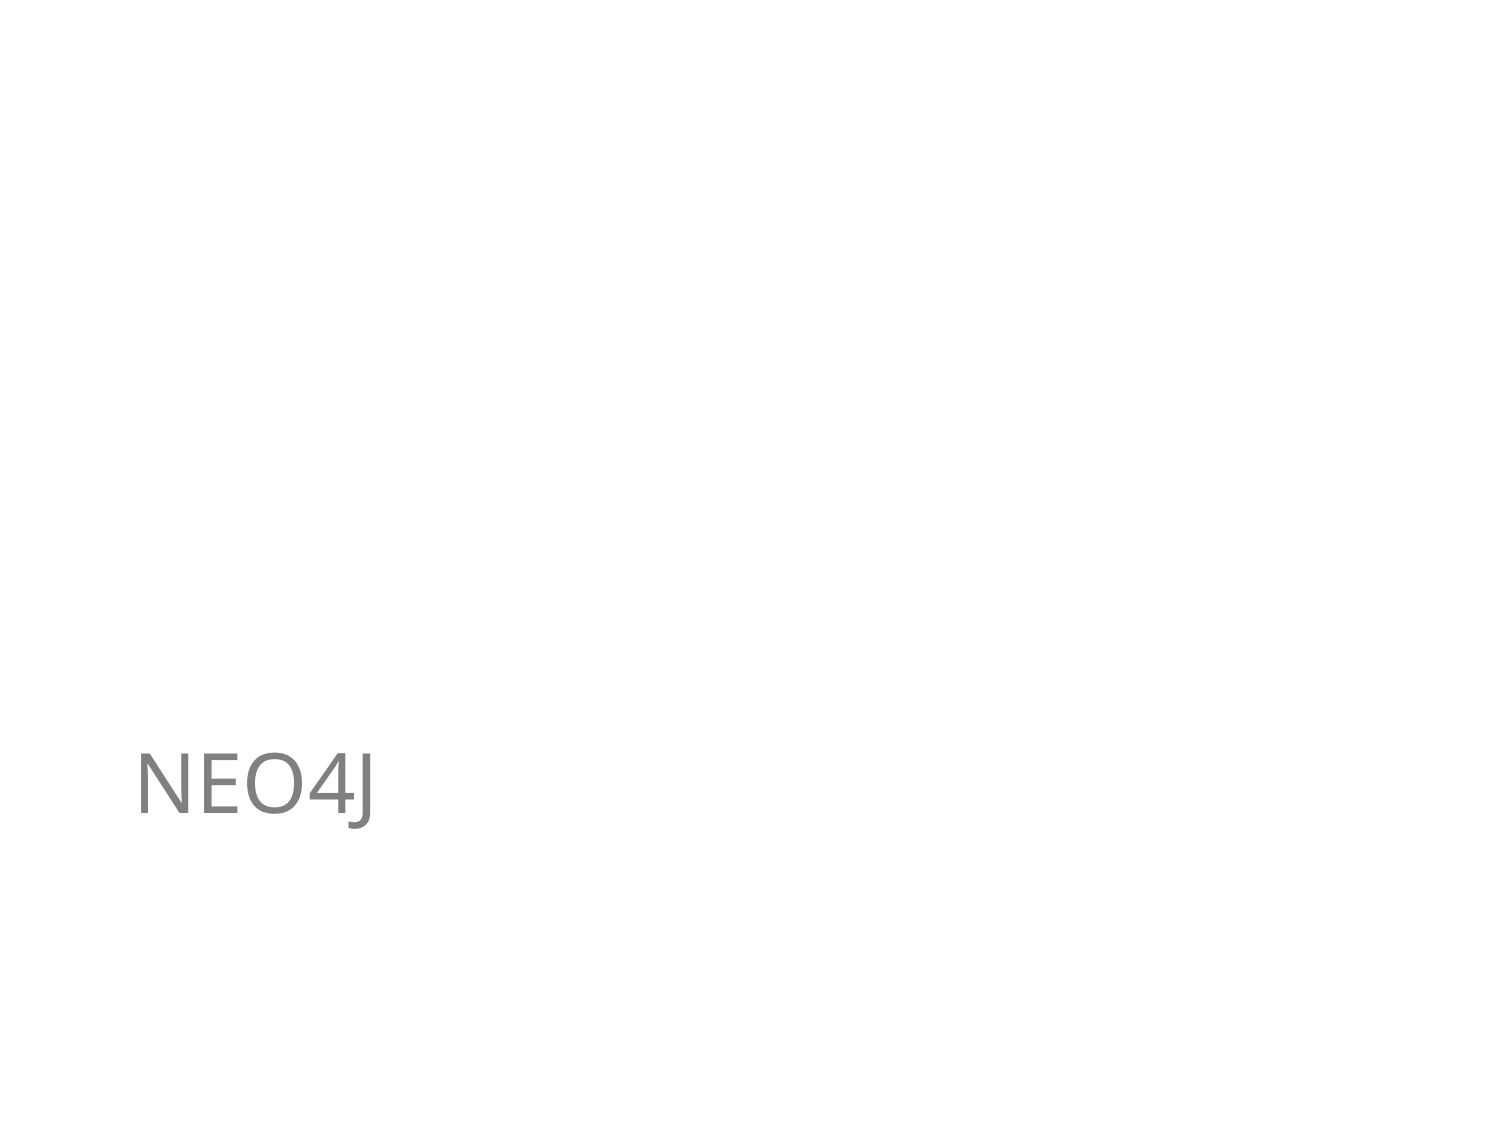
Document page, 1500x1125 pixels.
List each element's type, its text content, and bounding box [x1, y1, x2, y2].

title Neo4j [118, 722, 1394, 947]
